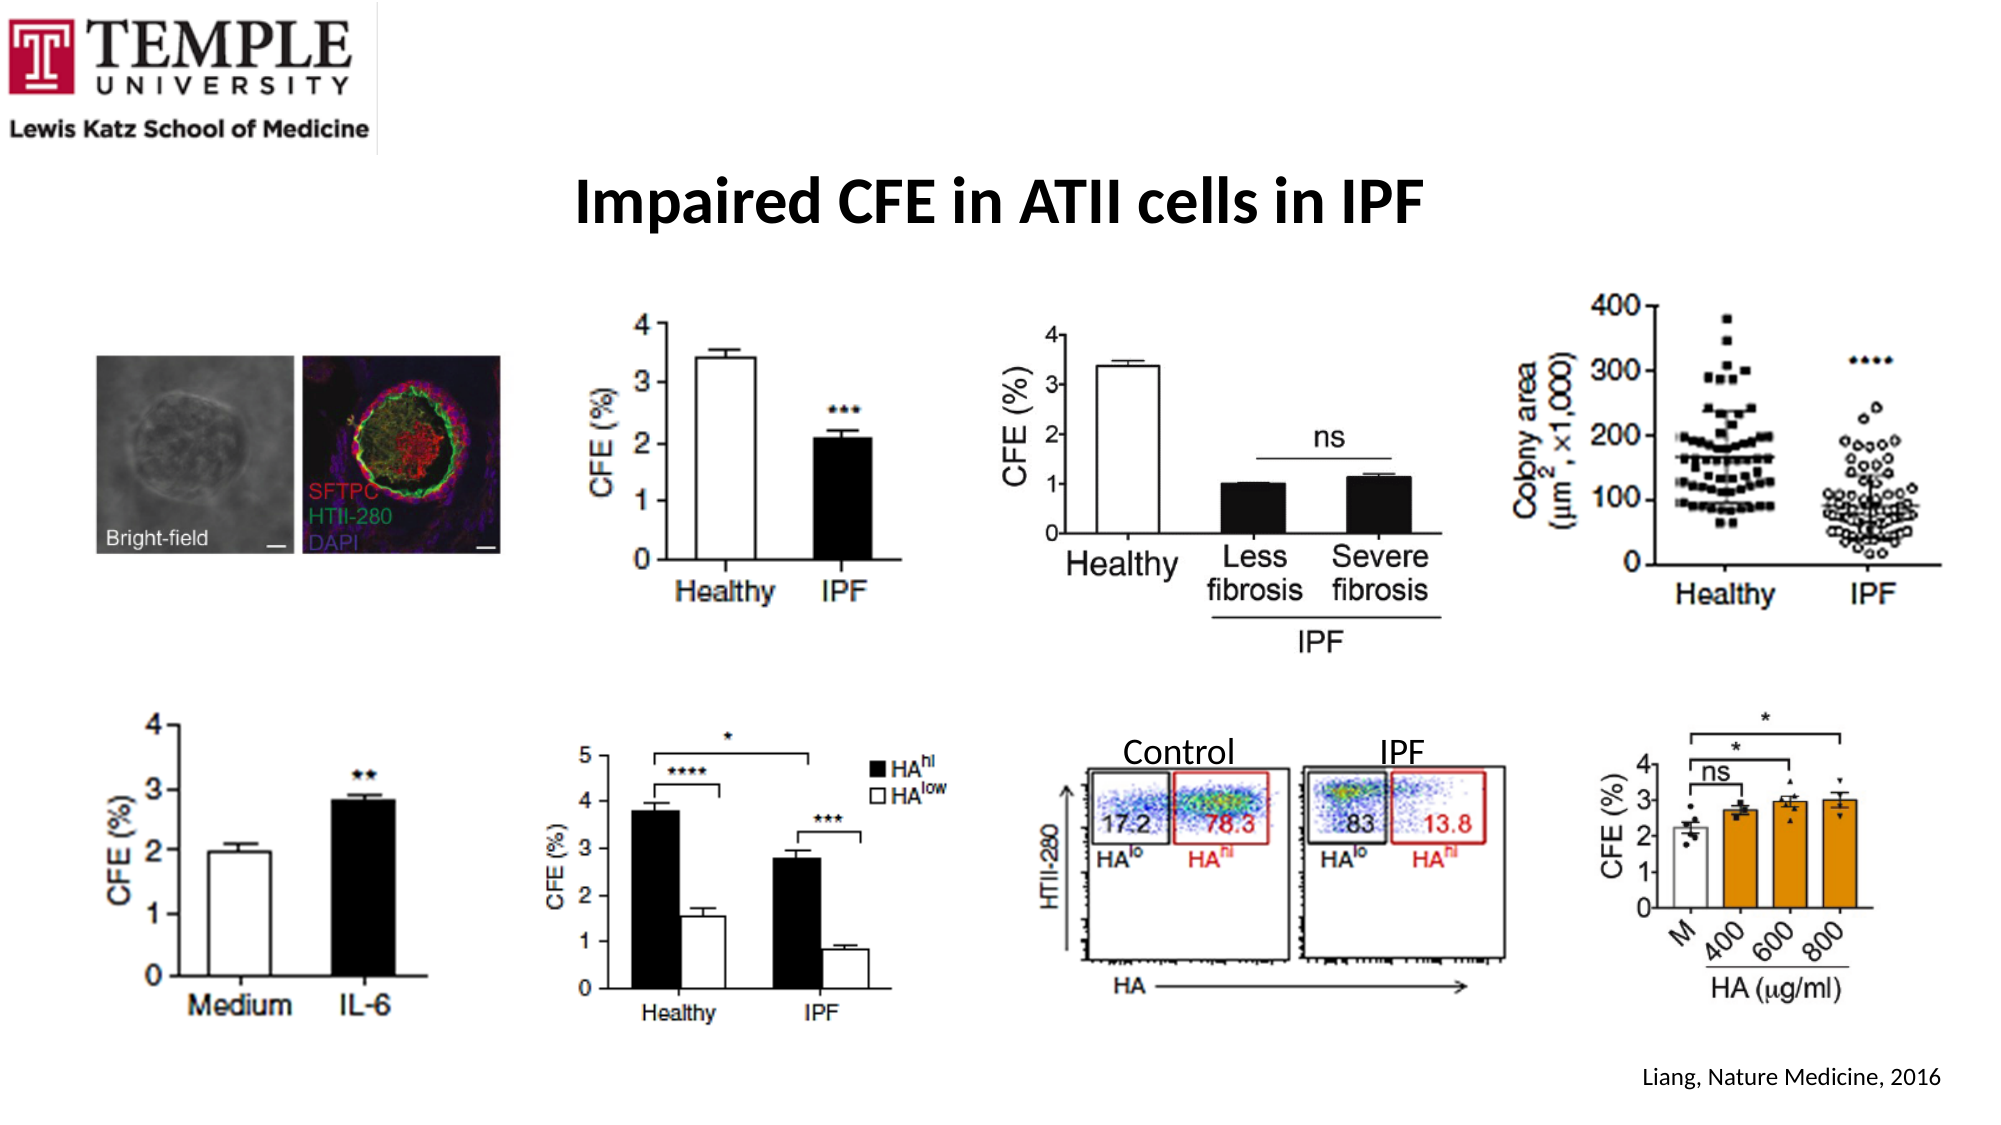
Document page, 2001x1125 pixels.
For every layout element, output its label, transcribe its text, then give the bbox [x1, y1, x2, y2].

picture [1, 1, 379, 155]
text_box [1024, 719, 1524, 1016]
picture [575, 287, 915, 640]
title Impaired CFE in ATII cells in IPF [99, 103, 1900, 291]
picture [1587, 700, 1946, 1053]
picture [60, 336, 528, 640]
picture [974, 308, 1482, 668]
picture [1510, 288, 1954, 642]
picture [99, 700, 448, 1053]
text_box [468, 719, 1060, 1050]
text_box Liang, Nature Medicine, 2016 [1627, 1052, 1963, 1098]
